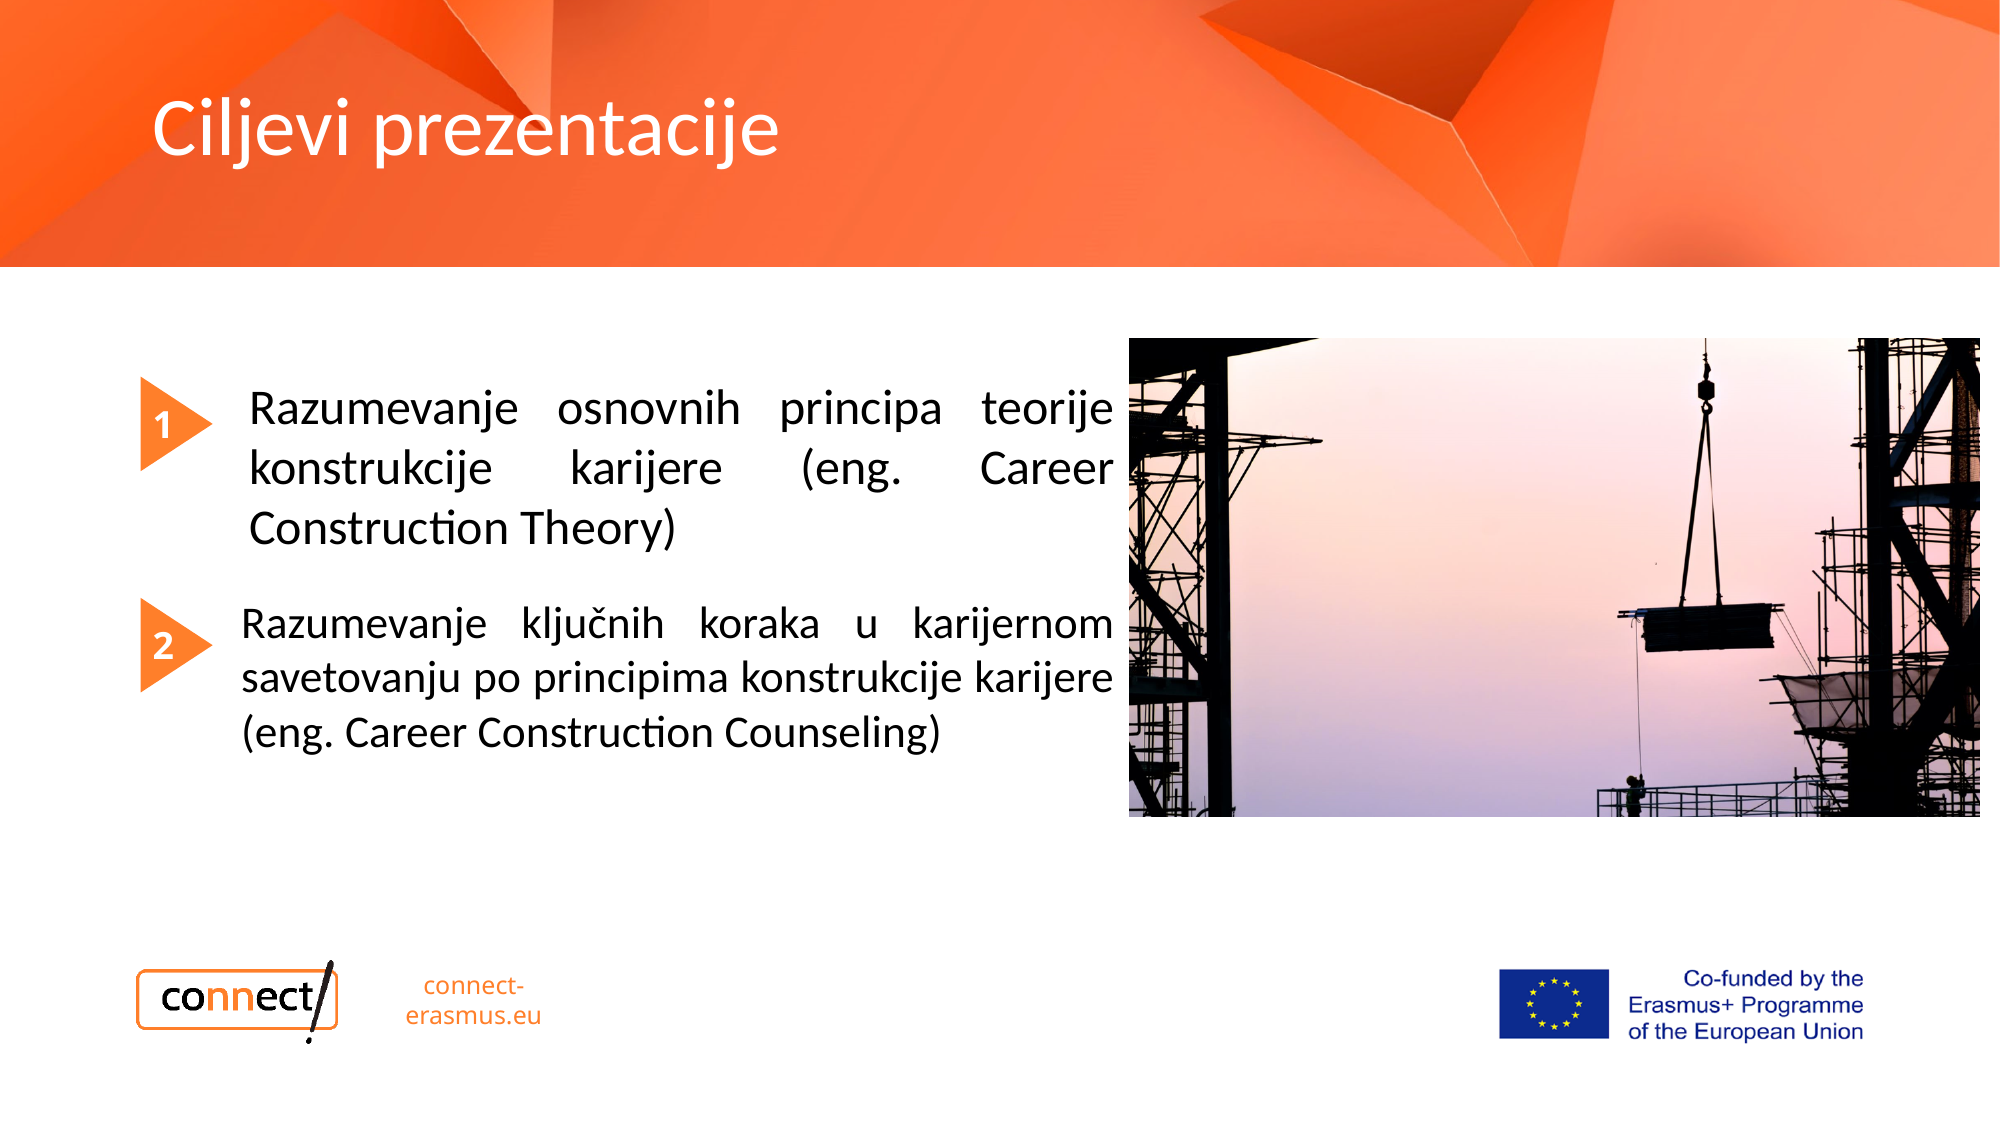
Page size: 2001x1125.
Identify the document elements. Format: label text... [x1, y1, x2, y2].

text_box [137, 376, 213, 472]
picture [136, 960, 338, 1044]
picture [1129, 337, 1980, 817]
footer connect-erasmus.eu [341, 976, 607, 1022]
text_box Razumevanje ključnih koraka u karijernom savetovanju po principima konstrukcije karijere (eng. Career Construction Counseling) [226, 585, 1124, 817]
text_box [137, 597, 213, 693]
text_box Ciljevi prezentacije [137, 69, 1863, 182]
picture [1498, 968, 1863, 1044]
text_box Razumevanje osnovnih principa teorije konstrukcije karijere (eng. Career Construction Theory) [234, 366, 1124, 585]
picture [2, 0, 2000, 267]
